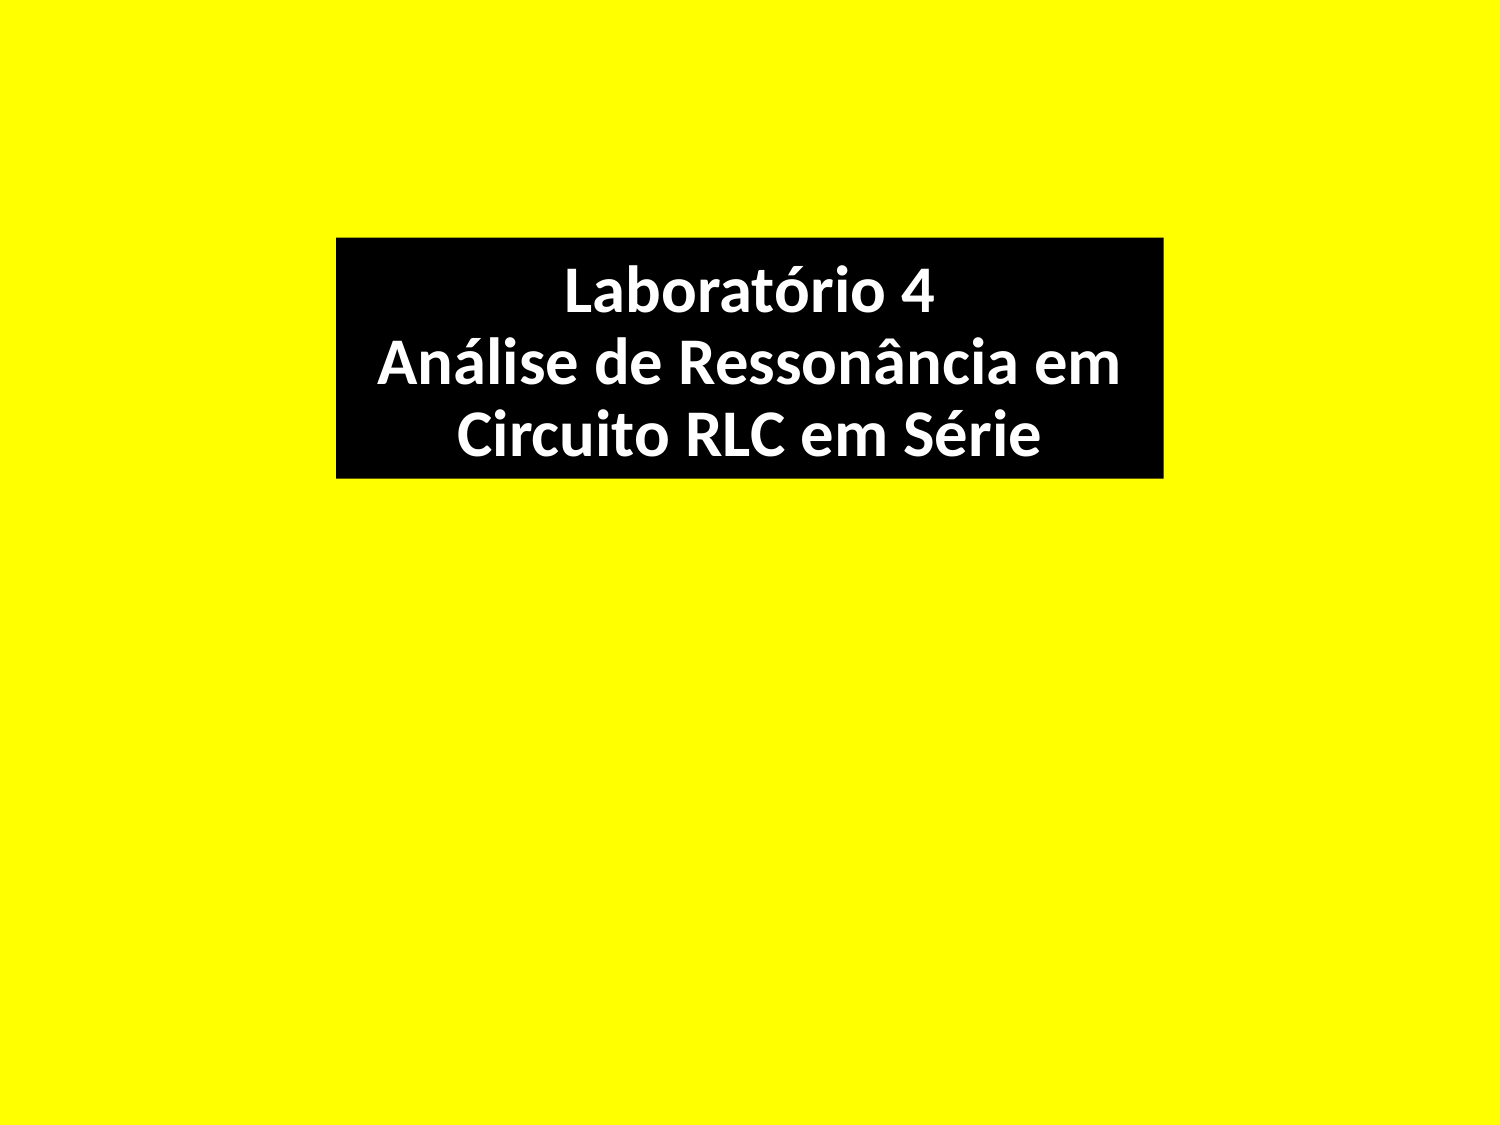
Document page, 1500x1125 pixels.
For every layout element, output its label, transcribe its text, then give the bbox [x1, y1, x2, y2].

title Laboratório 4 Análise de Ressonância em Circuito RLC em Série [336, 237, 1164, 479]
